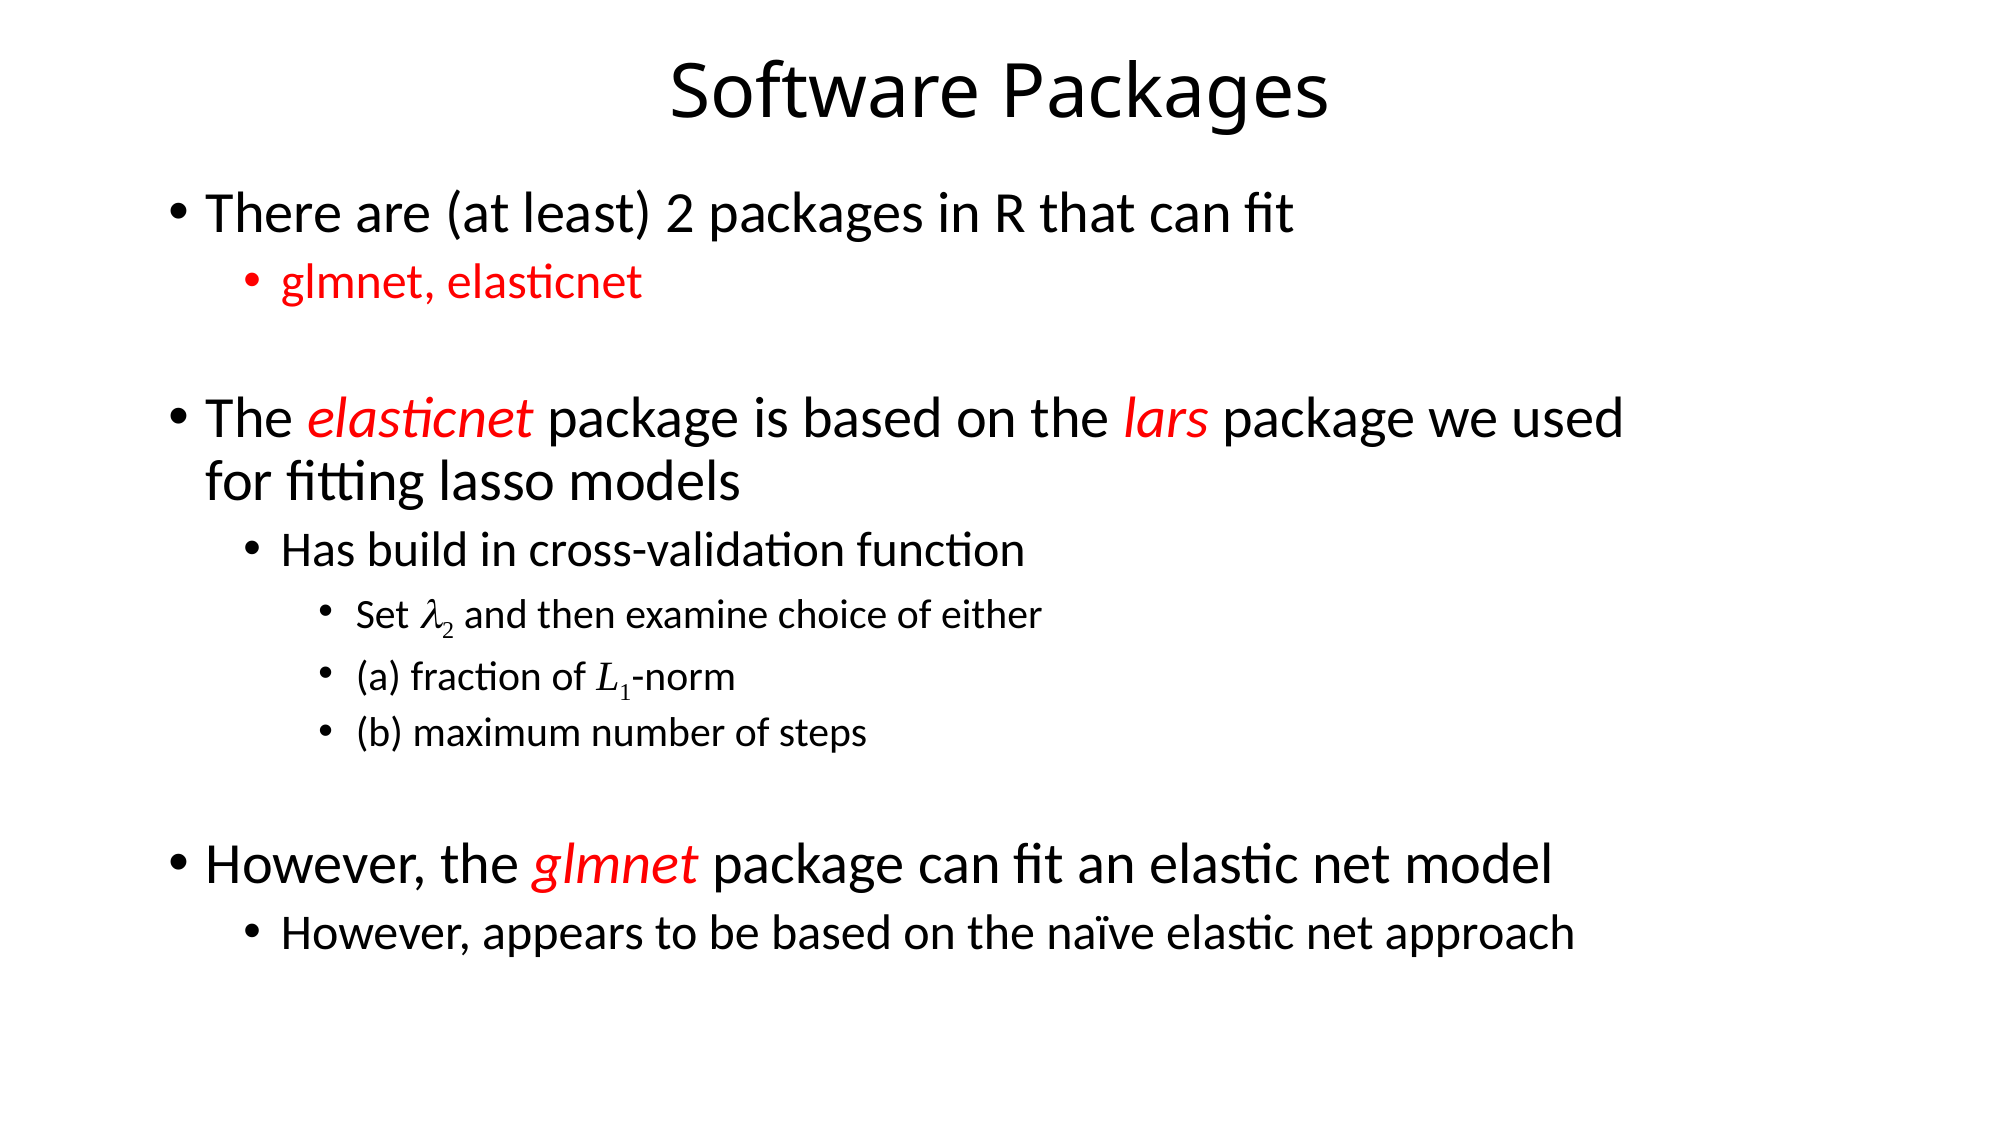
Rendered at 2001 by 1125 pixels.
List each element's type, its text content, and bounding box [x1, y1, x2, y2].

list There are (at least) 2 packages in R that can fit glmnet, elasticnet The elasticnet package is based on the lars package we used for fitting lasso models Has build in cross-validation function Set l2 and then examine choice of either (a) fraction of L1-norm (b) maximum number of steps However, the glmnet package can fit an elastic net model However, appears to be based on the naïve elastic net approach [153, 174, 1675, 1063]
title Software Packages [324, 0, 1675, 174]
